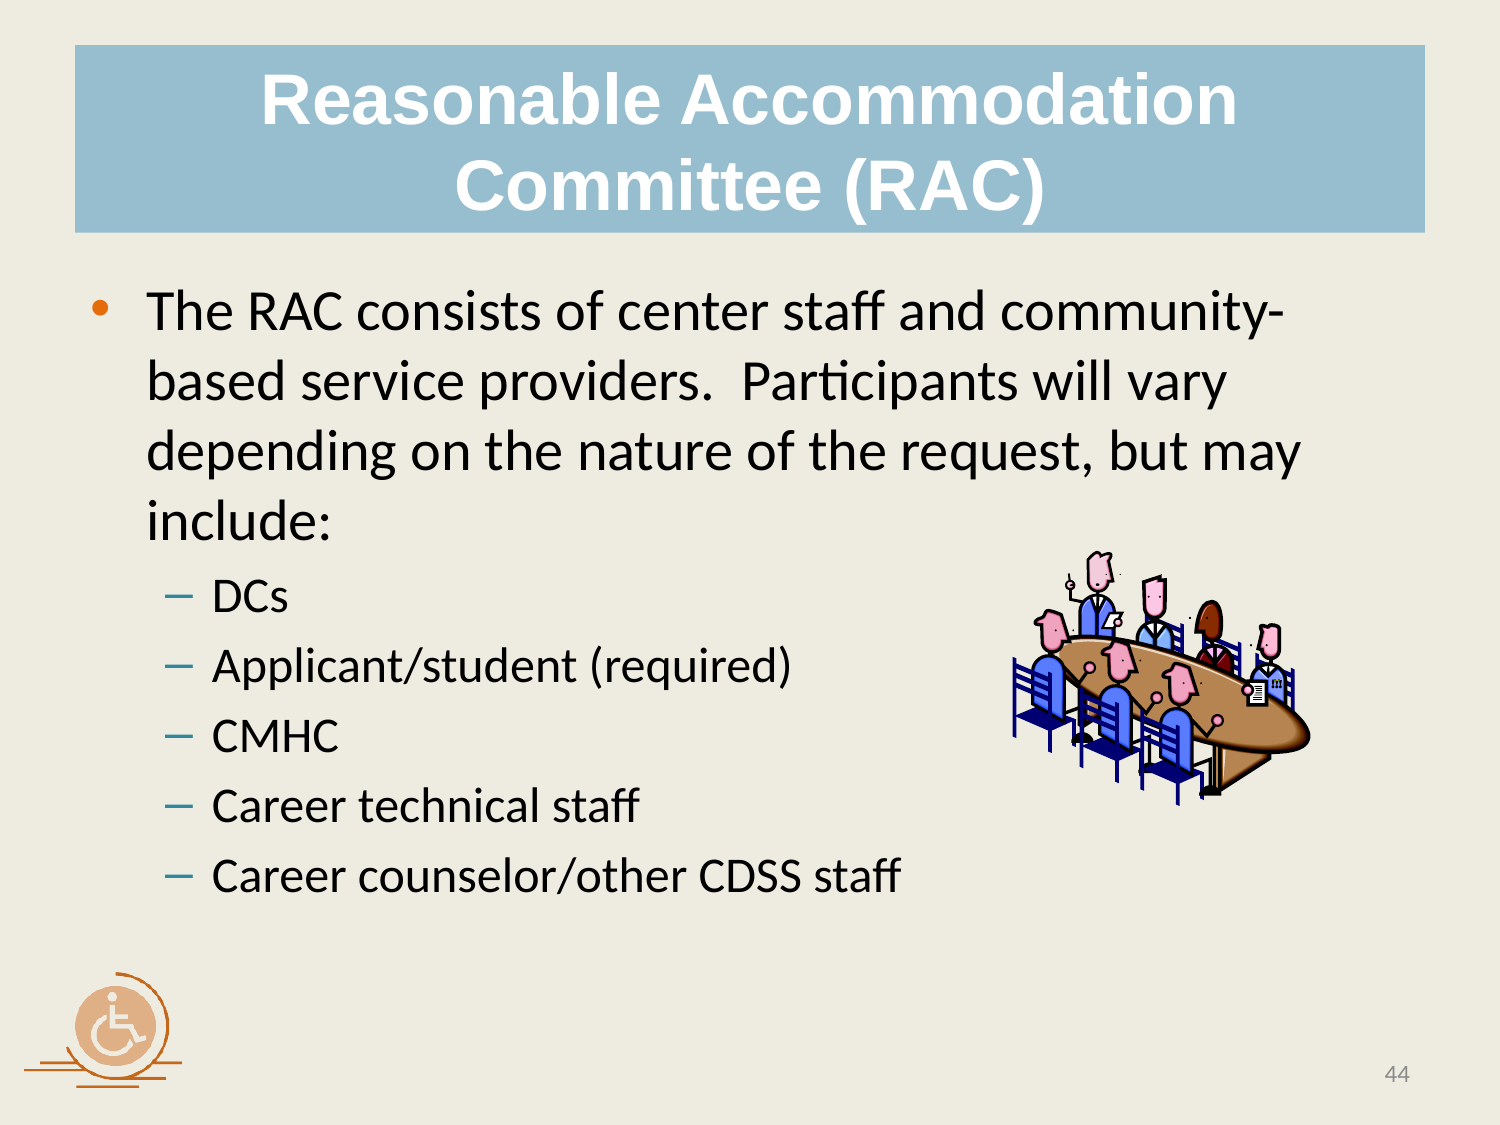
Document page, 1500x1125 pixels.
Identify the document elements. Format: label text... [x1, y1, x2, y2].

slide_number 44 [1074, 1042, 1425, 1103]
list The RAC consists of center staff and community-based service providers. Participants will vary depending on the nature of the request, but may include: DCs Applicant/student (required) CMHC Career technical staff Career counselor/other CDSS staff [75, 265, 1425, 1008]
title Reasonable Accommodation Committee (RAC) [75, 45, 1425, 233]
picture [1012, 549, 1312, 807]
